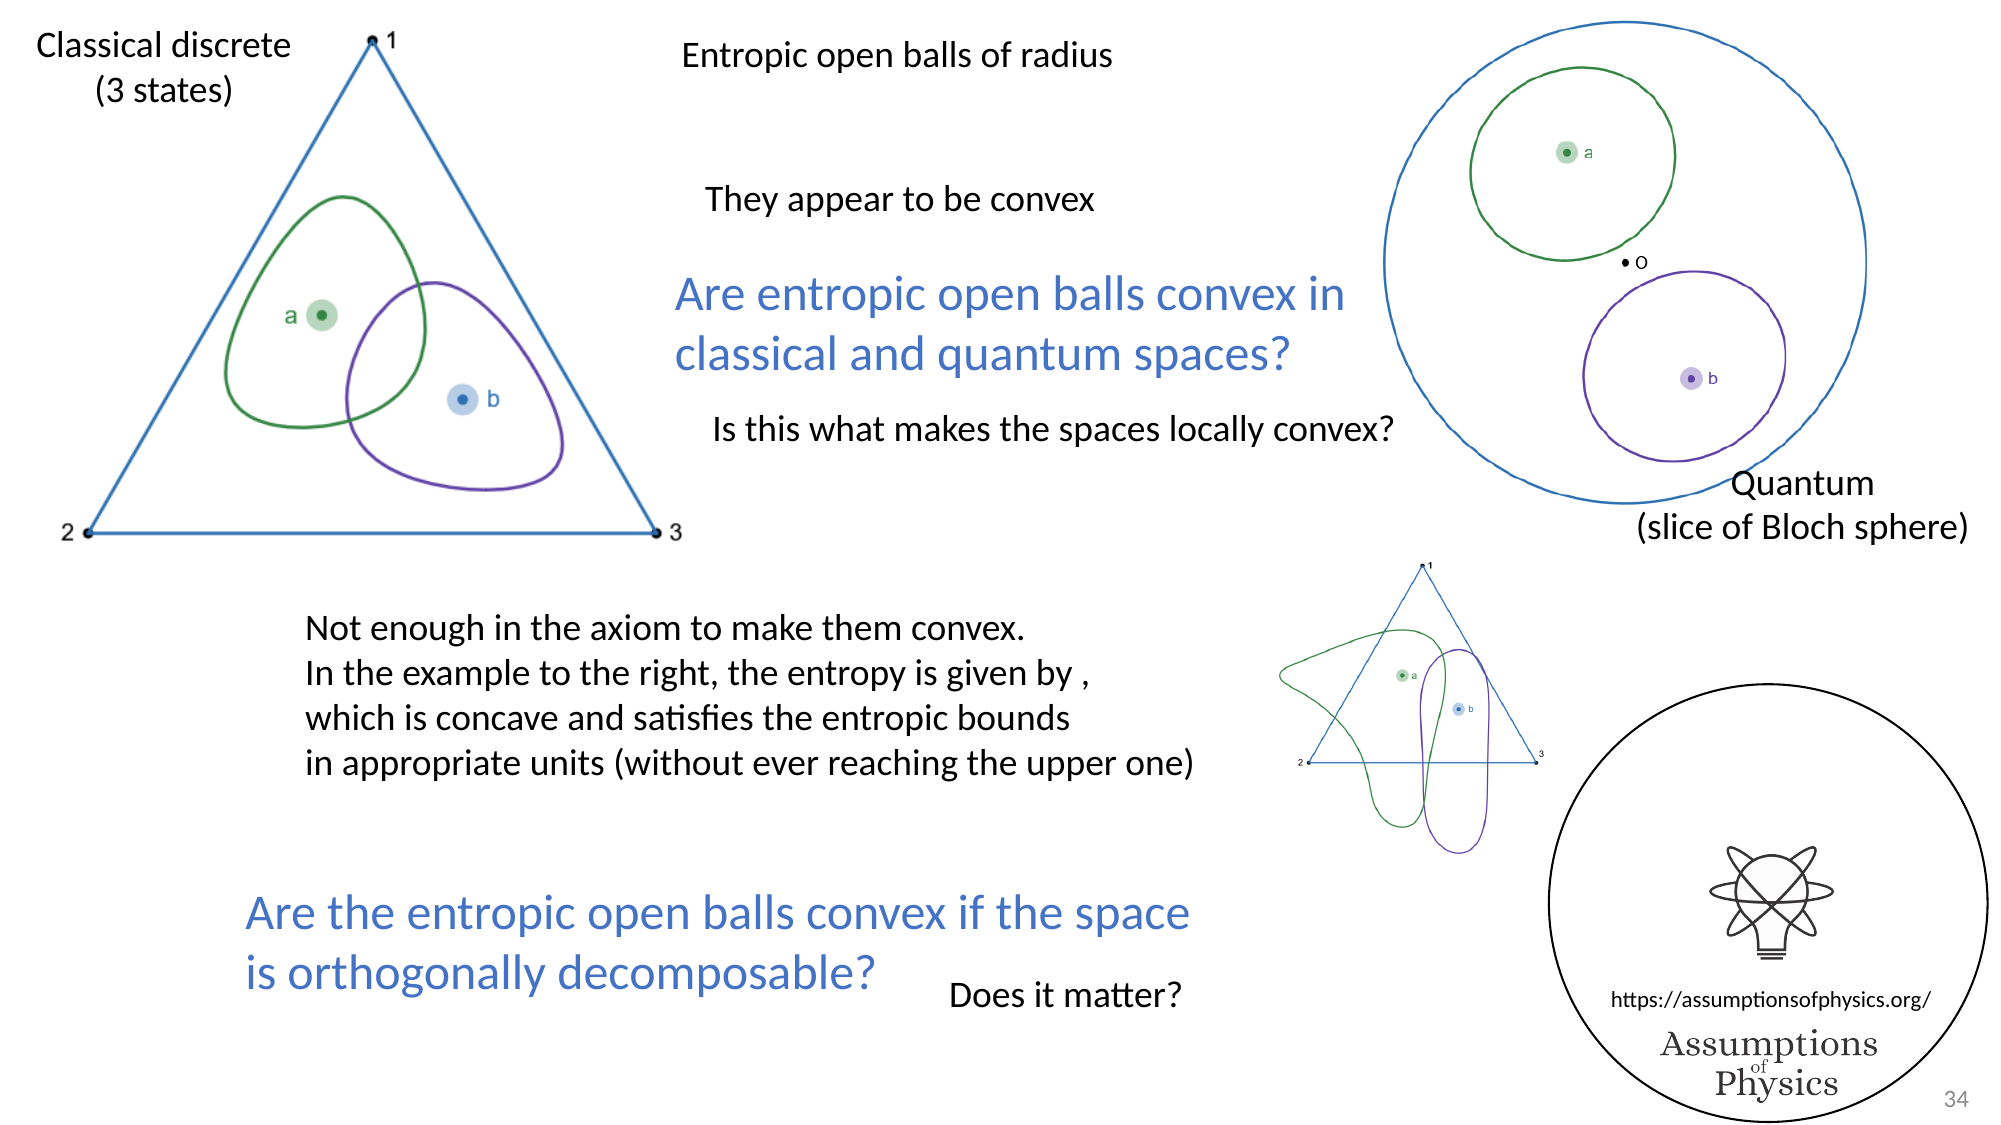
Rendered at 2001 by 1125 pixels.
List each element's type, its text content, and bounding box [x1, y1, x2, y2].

text_box Are the entropic open balls convex if the space is orthogonally decomposable? [230, 871, 1207, 1007]
text_box Classical discrete (3 states) [21, 13, 307, 118]
text_box Are entropic open balls convex in classical and quantum spaces? [688, 252, 1361, 388]
picture [1660, 1029, 1877, 1103]
text_box They appear to be convex [690, 166, 1111, 227]
picture [52, 22, 688, 550]
slide_number 34 [1893, 1078, 1985, 1116]
text_box Is this what makes the spaces locally convex? [697, 397, 1364, 457]
picture [1709, 846, 1834, 960]
picture [1364, 13, 1883, 511]
text_box Does it matter? [934, 963, 1199, 1023]
picture [1268, 542, 1548, 857]
text_box Quantum (slice of Bloch sphere) [1620, 450, 1985, 555]
